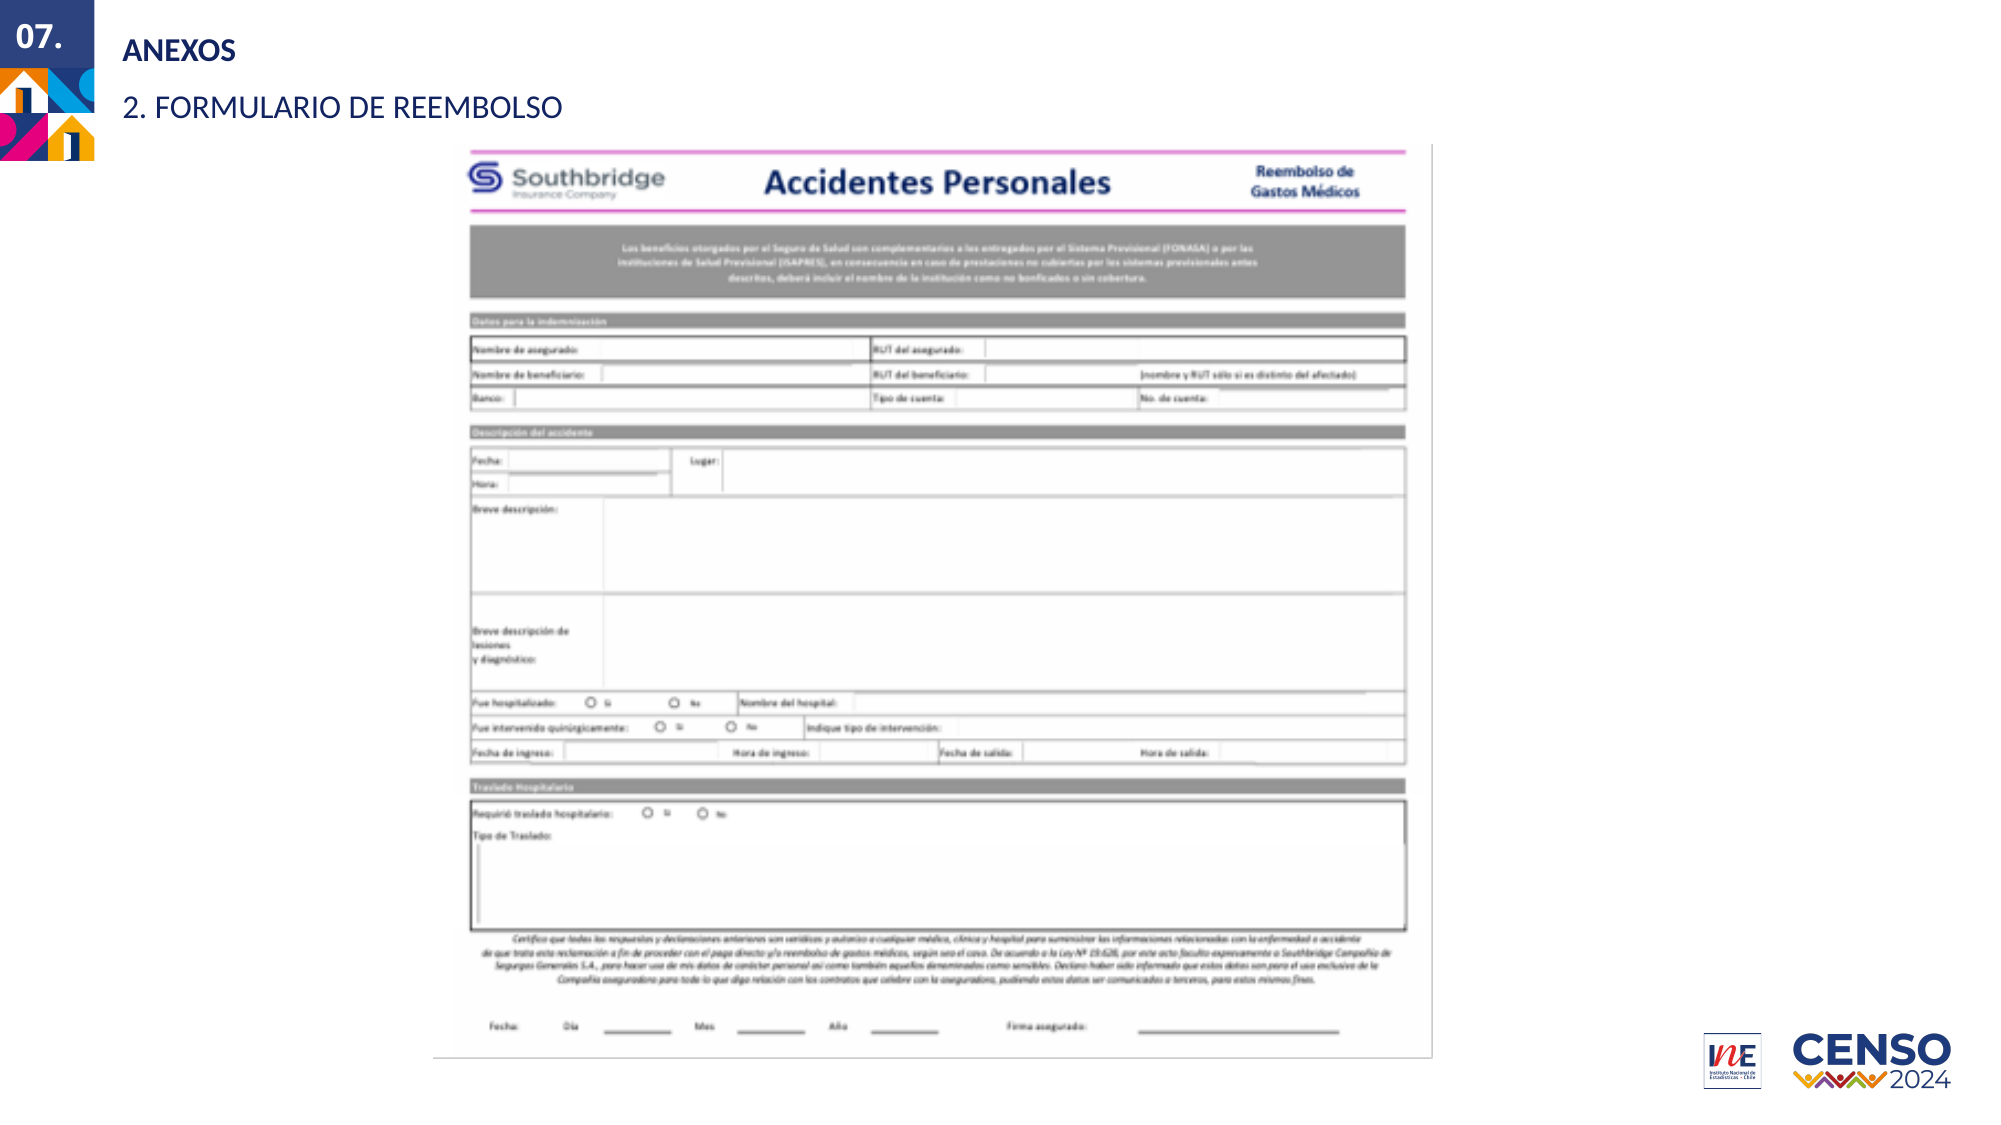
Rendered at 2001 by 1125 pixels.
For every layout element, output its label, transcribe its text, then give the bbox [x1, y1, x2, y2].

list Accidente de Trayecto [123, 0, 1910, 81]
picture [1784, 1024, 1956, 1094]
picture [433, 144, 1435, 1061]
picture [0, 68, 94, 161]
list 07. [0, 9, 96, 66]
text_box ANEXOS 2. FORMULARIO DE REEMBOLSO [122, 38, 1909, 120]
